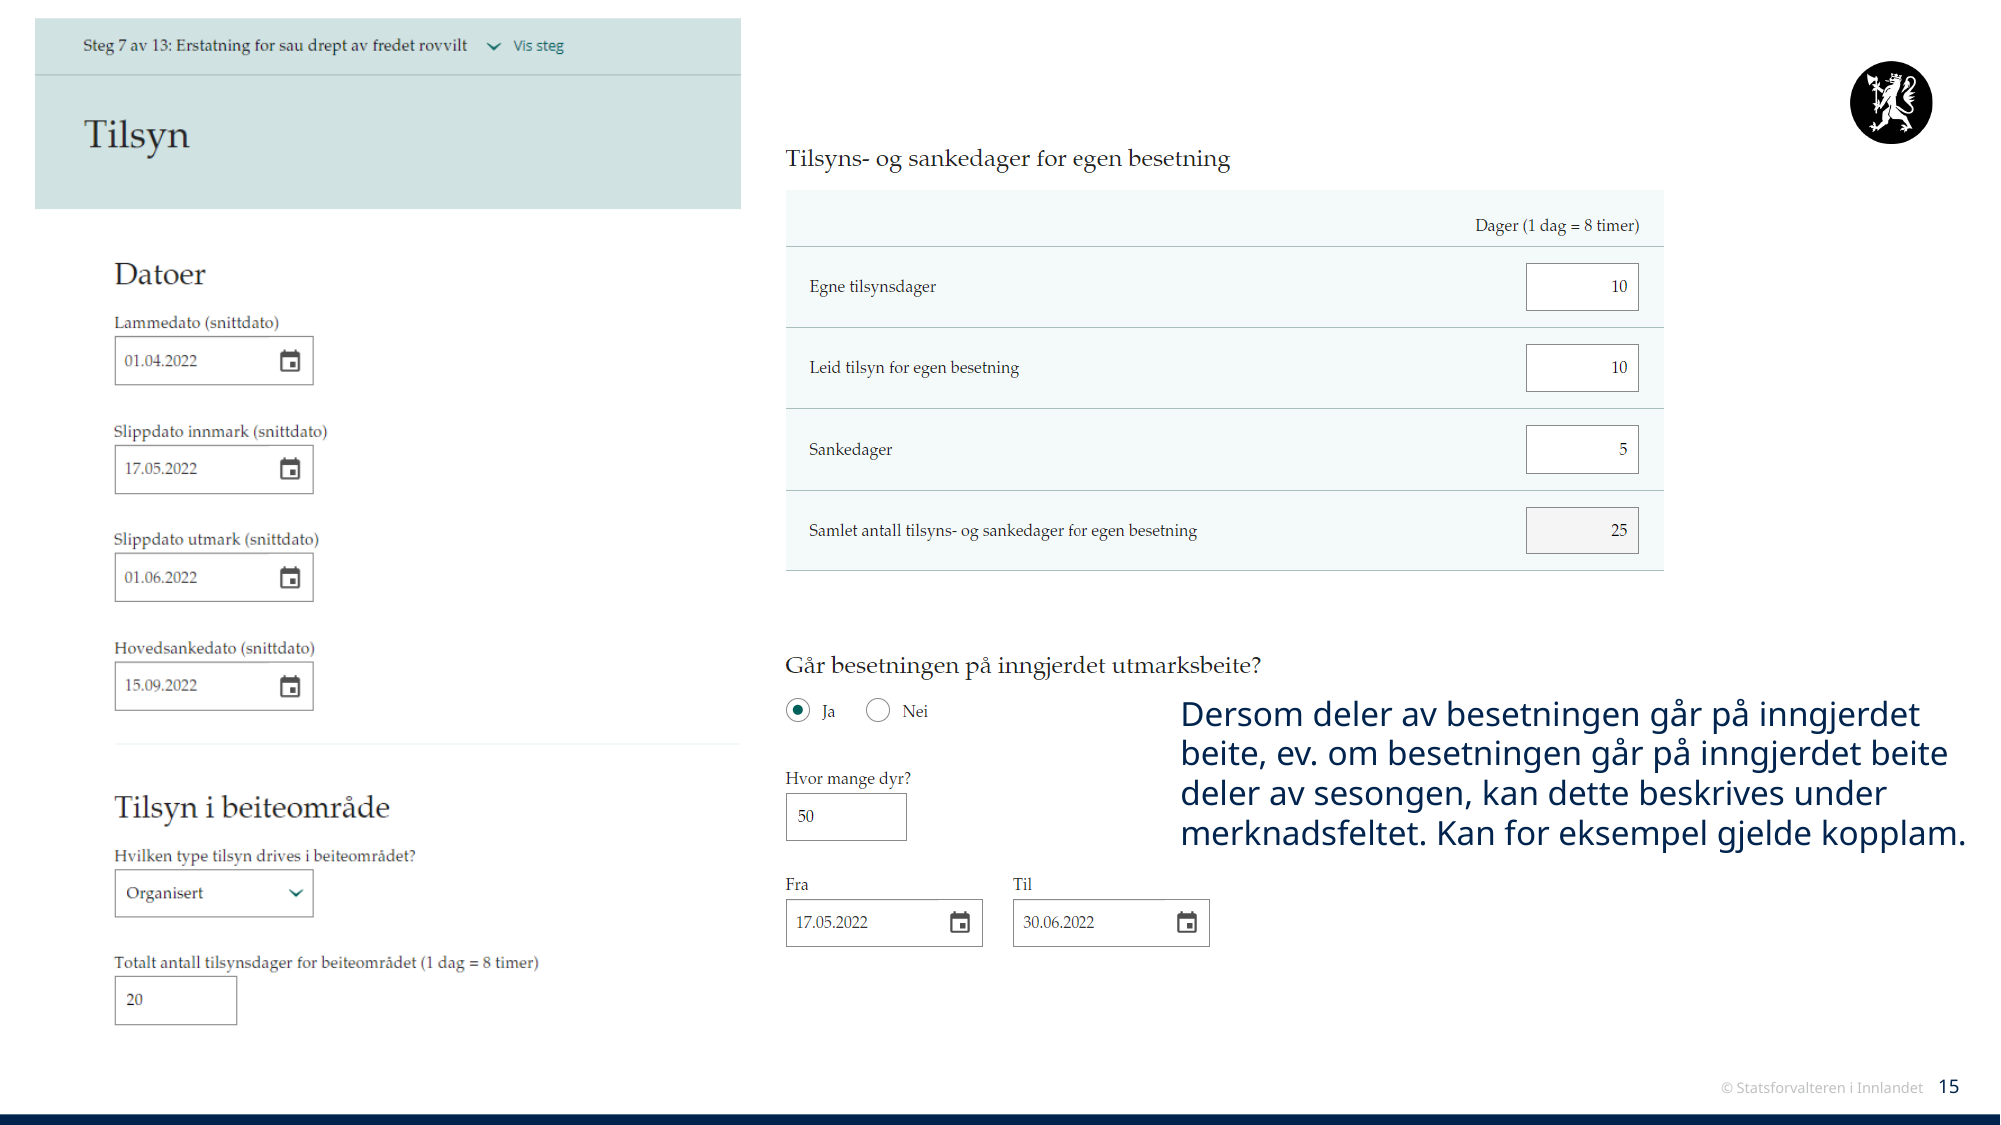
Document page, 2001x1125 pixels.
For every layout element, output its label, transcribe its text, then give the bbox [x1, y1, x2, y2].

picture [772, 136, 1694, 964]
picture [1850, 61, 1934, 144]
picture [35, 16, 741, 1050]
list Dersom deler av besetningen går på inngjerdet beite, ev. om besetningen går på inngjerdet beite deler av sesongen, kan dette beskrives under merknadsfeltet. Kan for eksempel gjelde kopplam. [1694, 685, 2000, 867]
